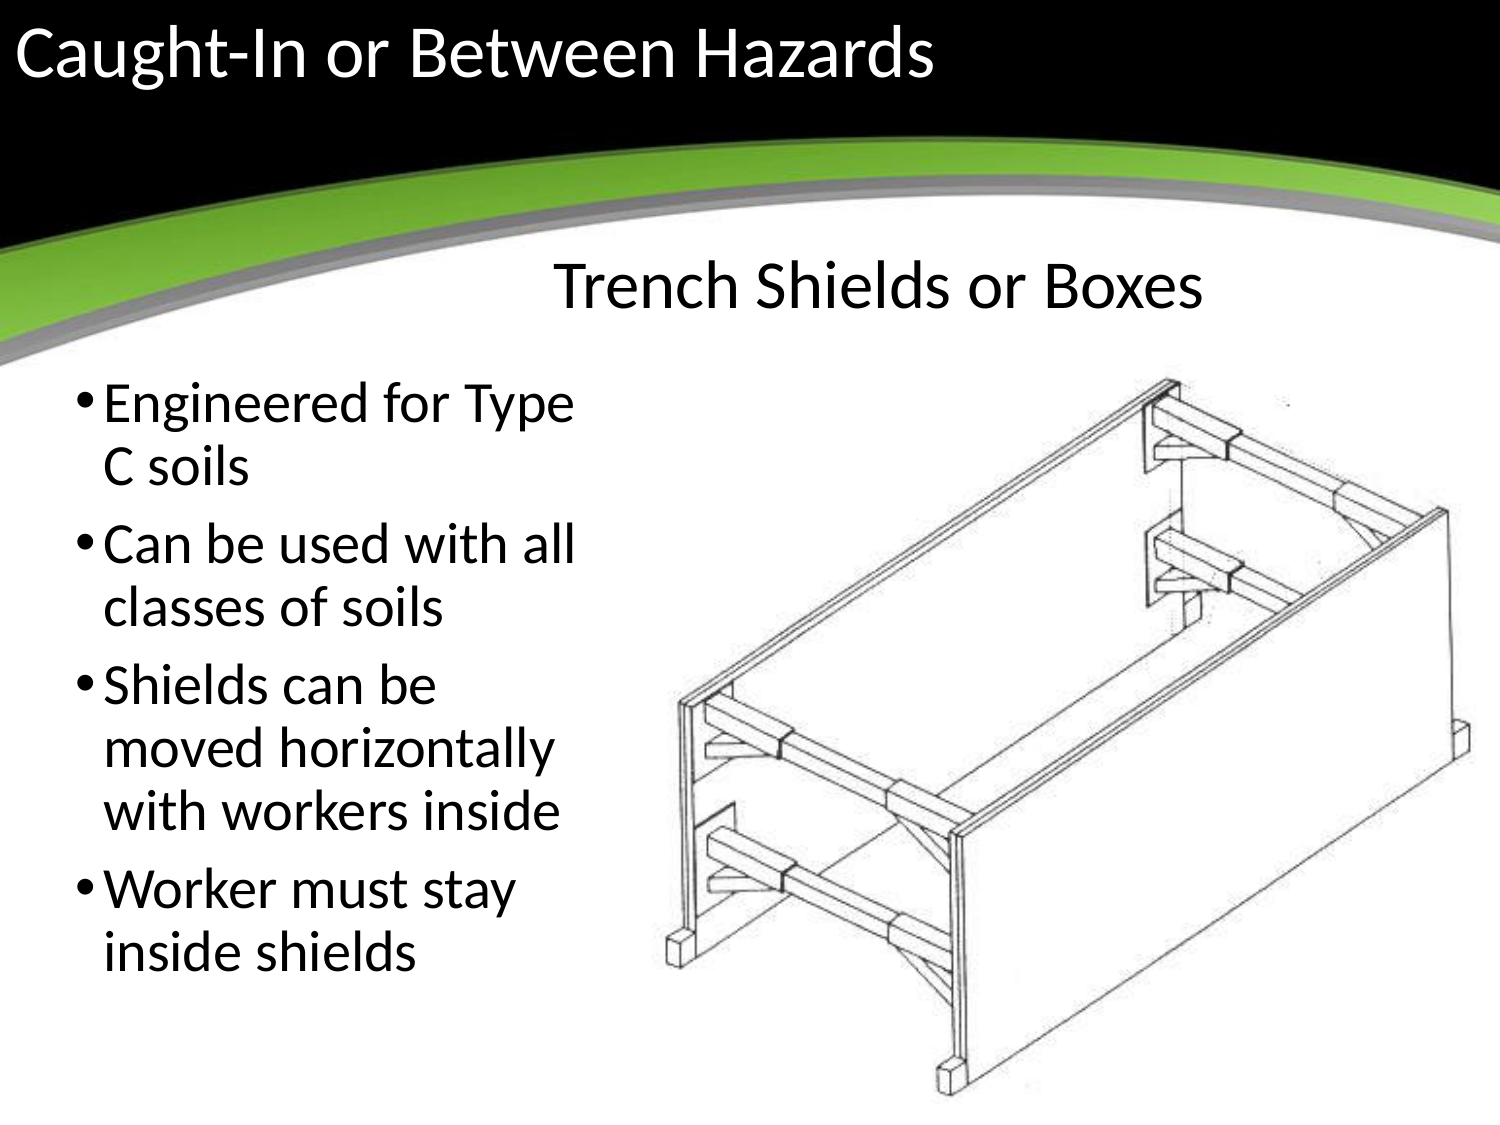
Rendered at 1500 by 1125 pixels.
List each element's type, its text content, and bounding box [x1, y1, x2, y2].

list Engineered for Type C soils Can be used with all classes of soils Shields can be moved horizontally with workers inside Worker must stay inside shields [60, 364, 595, 1079]
title Trench Shields or Boxes [538, 177, 1500, 395]
text_box Caught-In or Between Hazards [0, 0, 1034, 106]
picture [0, 0, 1500, 1125]
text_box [637, 364, 1500, 1104]
